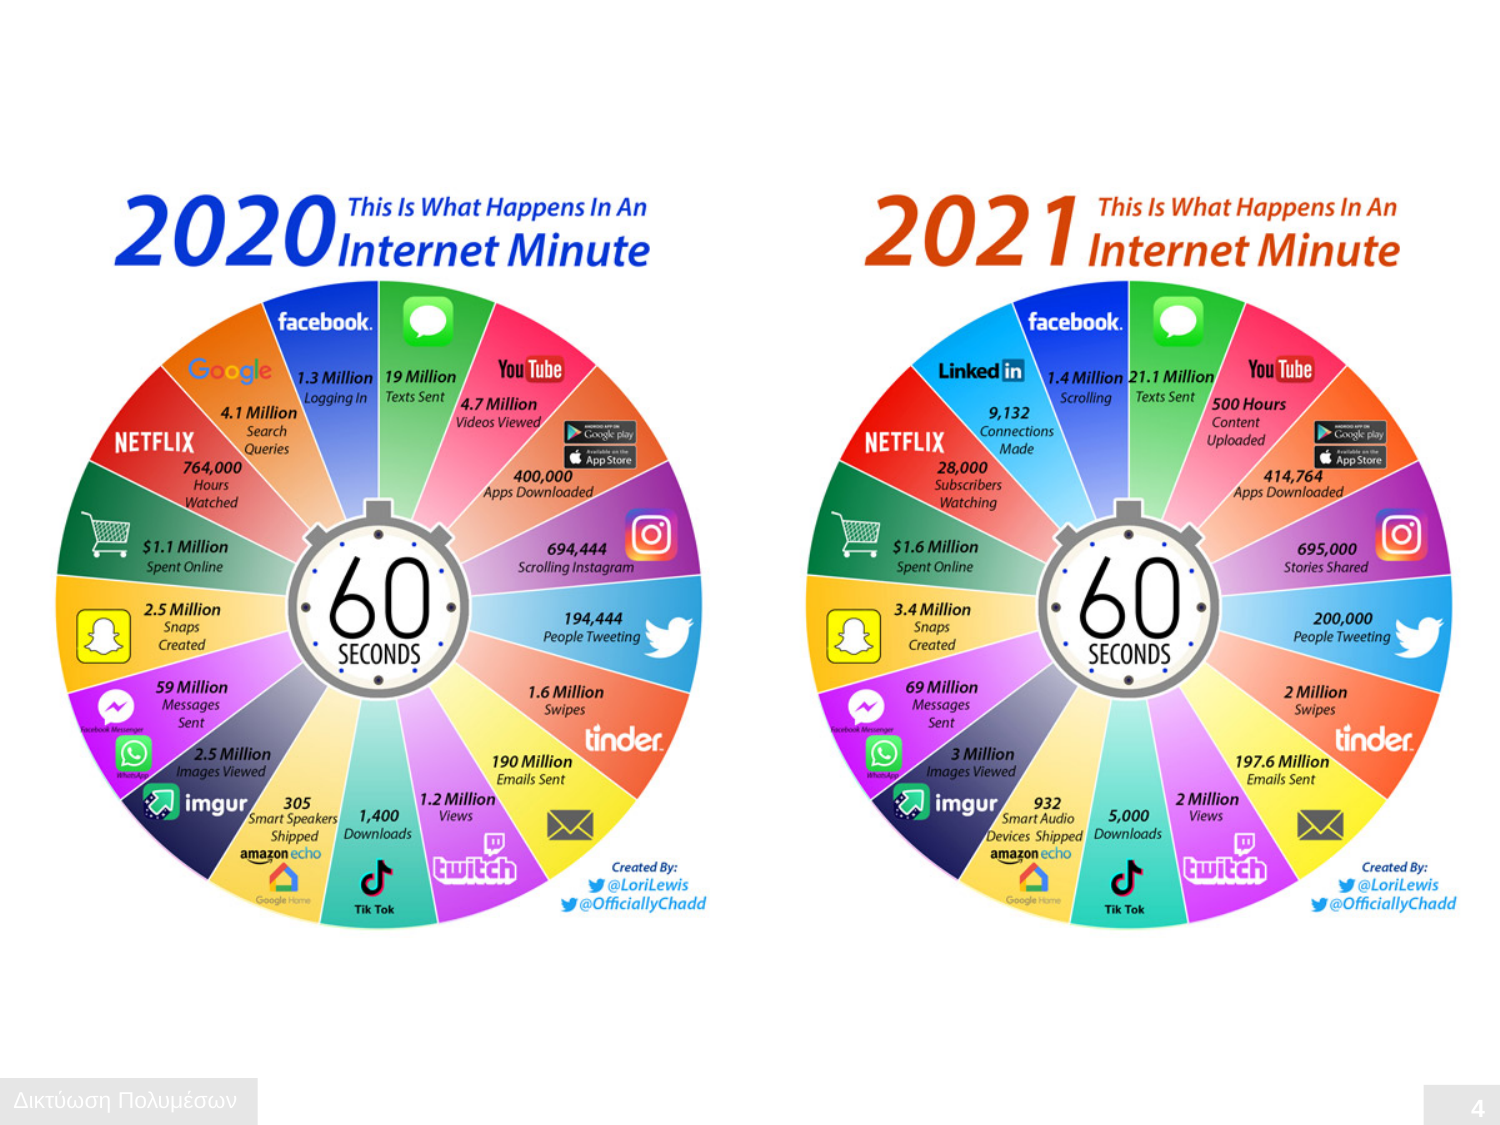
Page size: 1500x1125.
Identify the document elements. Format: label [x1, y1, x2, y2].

picture [0, 185, 1500, 938]
